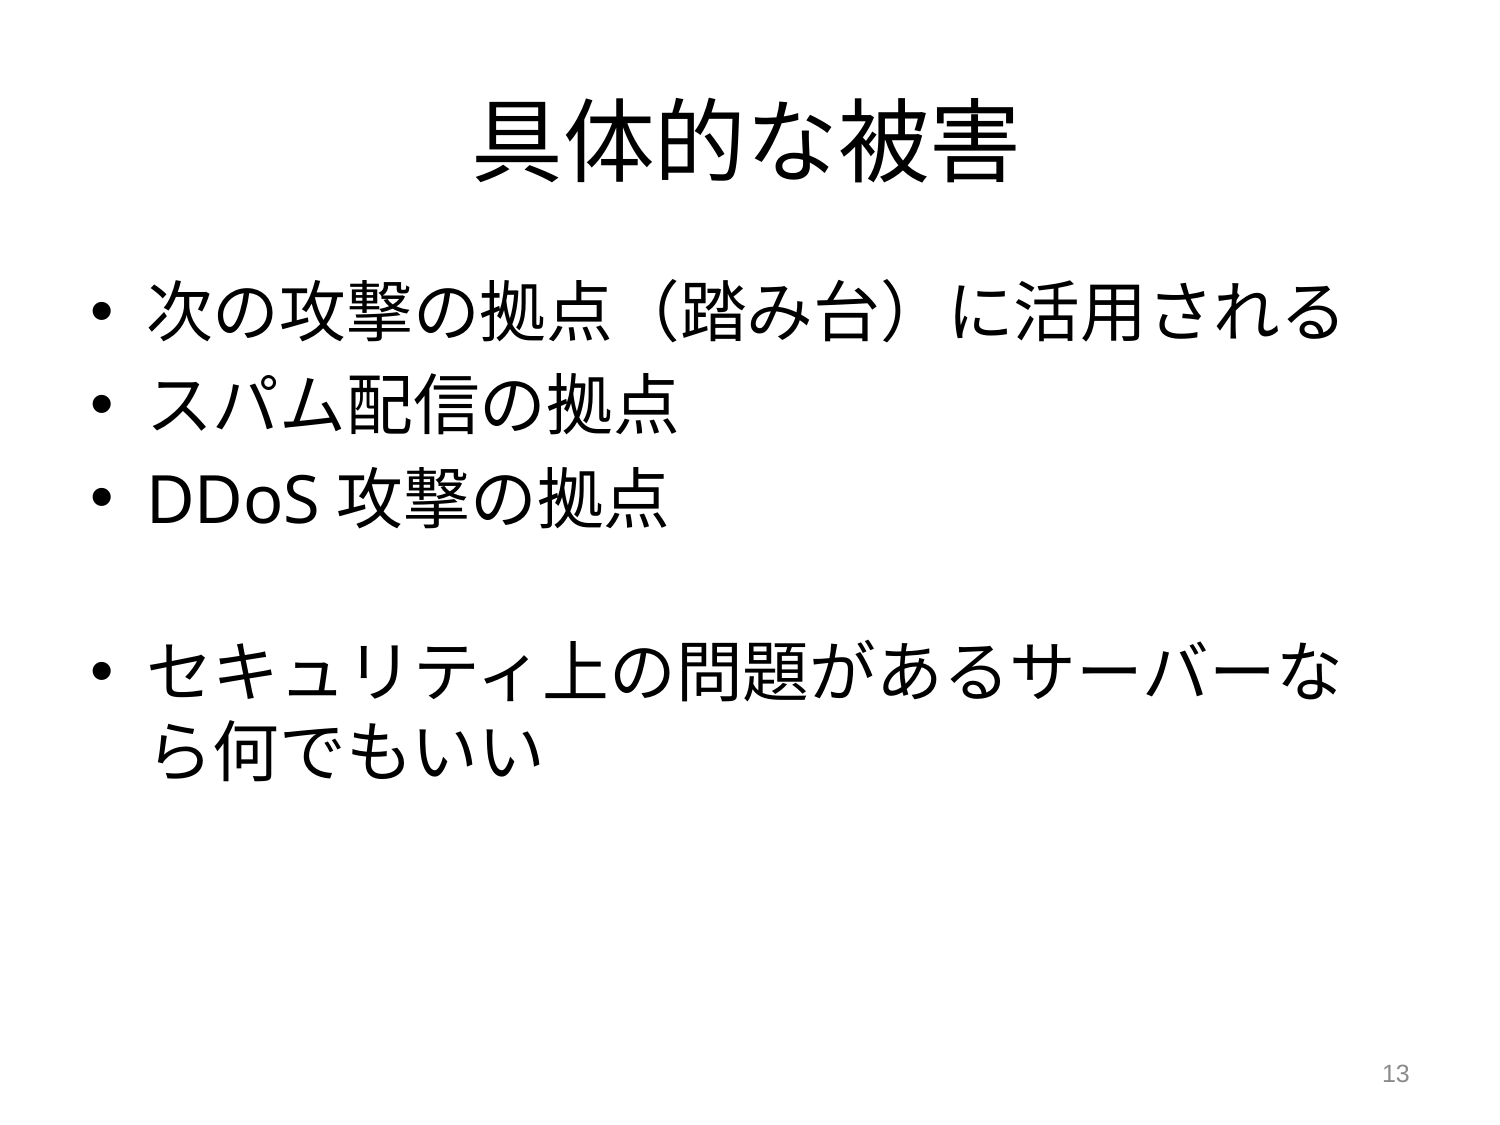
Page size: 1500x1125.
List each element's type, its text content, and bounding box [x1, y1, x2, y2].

list 次の攻撃の拠点（踏み台）に活用される スパム配信の拠点 DDoS攻撃の拠点 セキュリティ上の問題があるサーバーなら何でもいい [75, 262, 1425, 1005]
slide_number 13 [1074, 1042, 1425, 1103]
title 具体的な被害 [75, 45, 1425, 233]
